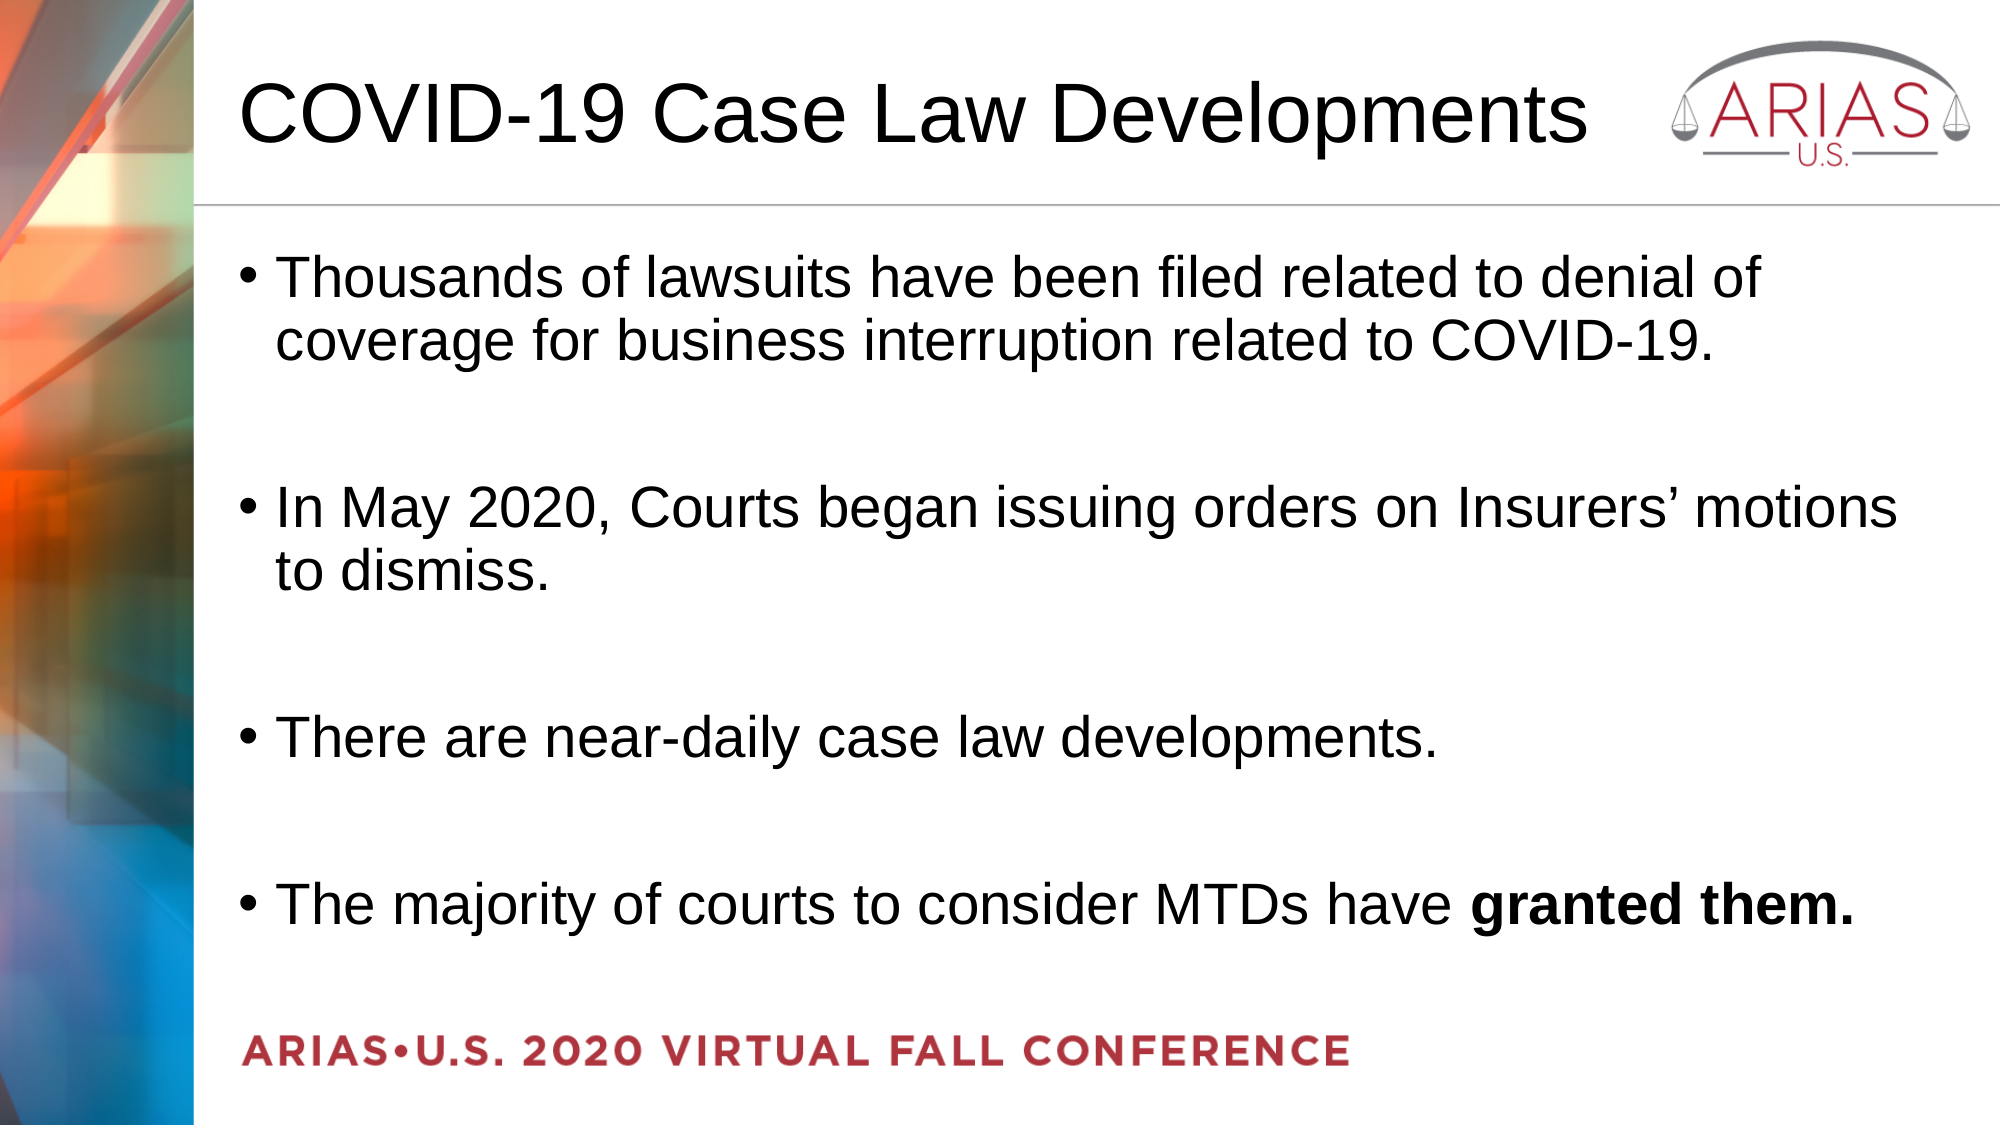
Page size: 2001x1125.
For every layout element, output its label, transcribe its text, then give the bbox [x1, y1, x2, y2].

picture [0, 0, 2001, 1125]
list Thousands of lawsuits have been filed related to denial of coverage for business interruption related to COVID-19. In May 2020, Courts began issuing orders on Insurers’ motions to dismiss. There are near-daily case law developments. The majority of courts to consider MTDs have granted them. [223, 239, 1957, 988]
title COVID-19 Case Law Developments [223, 59, 1623, 171]
